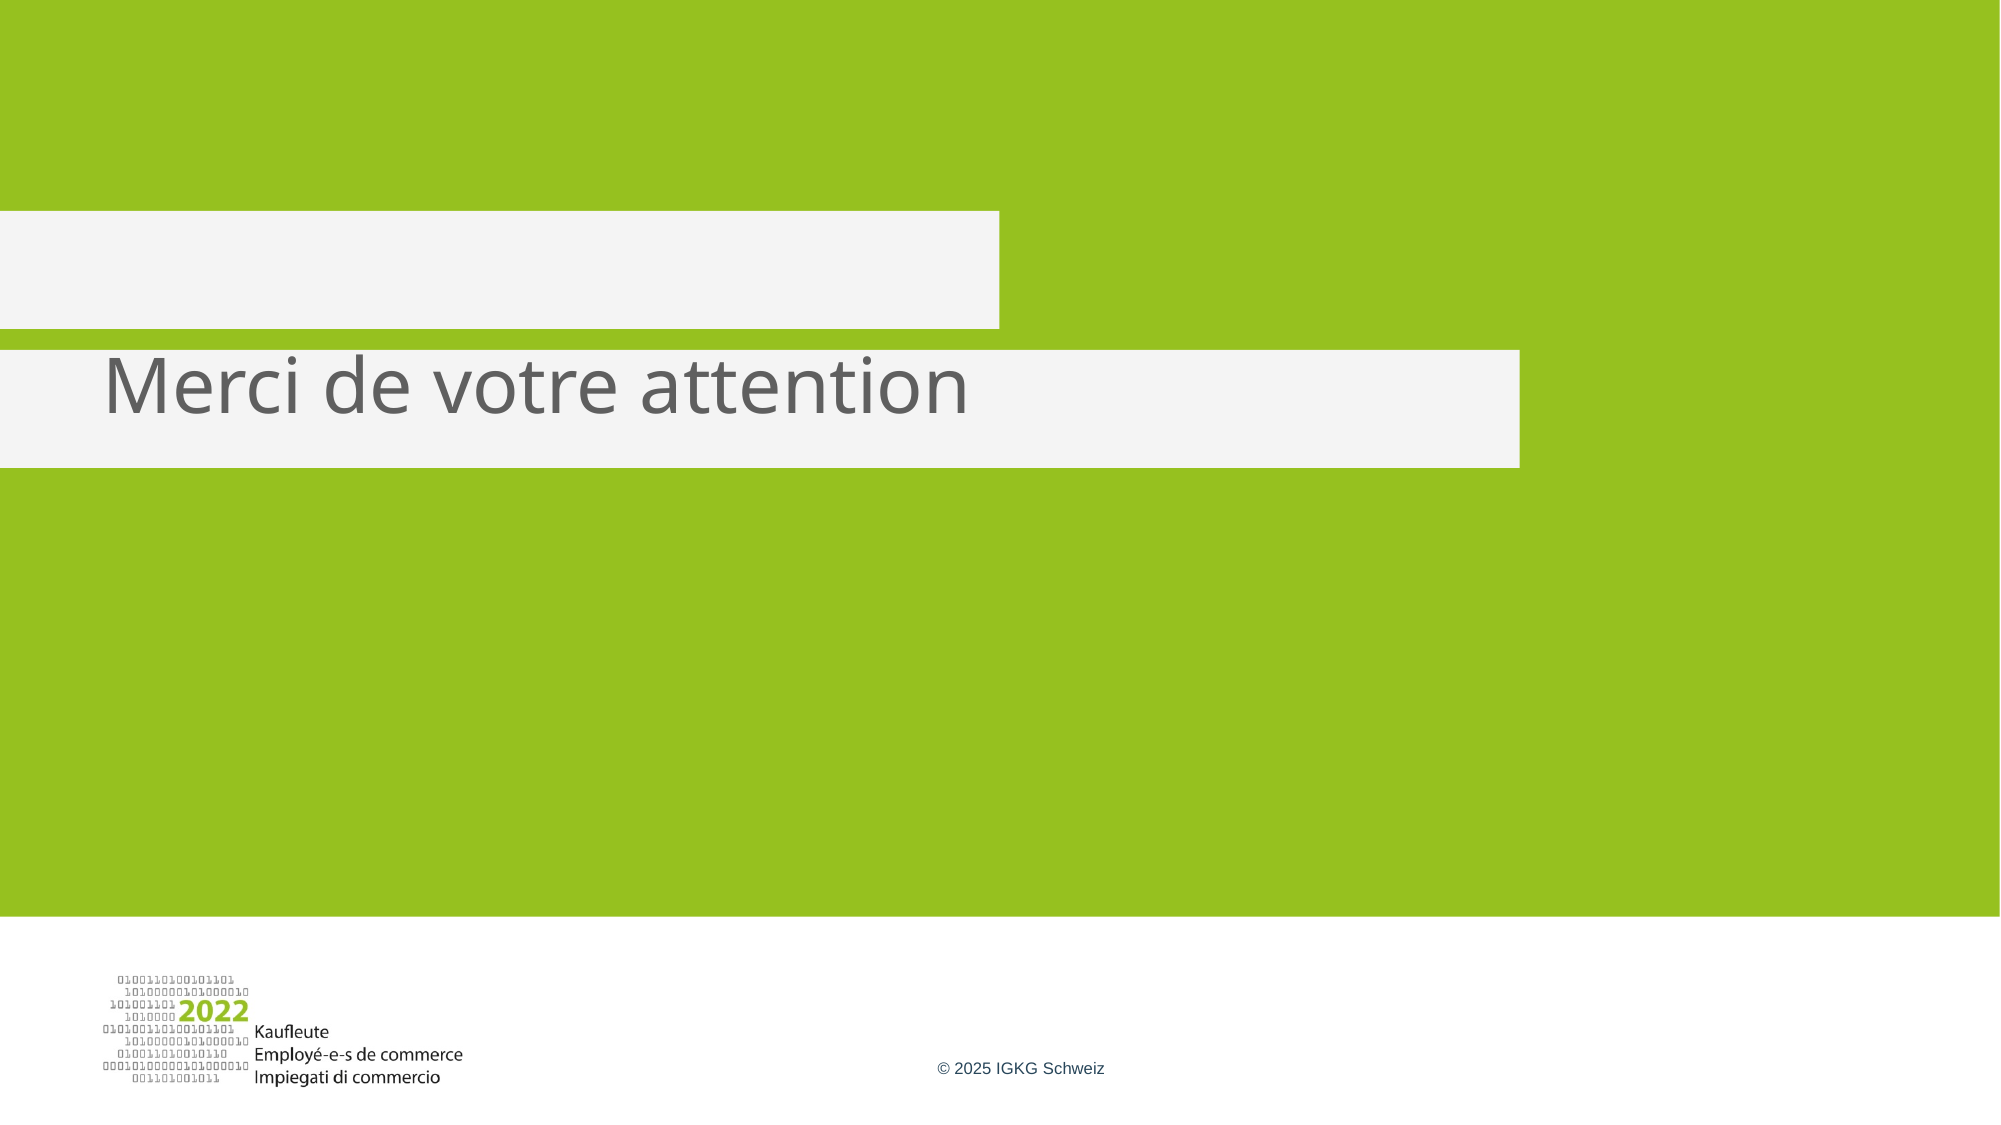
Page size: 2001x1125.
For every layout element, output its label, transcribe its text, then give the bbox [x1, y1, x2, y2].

picture [102, 974, 467, 1088]
text_box [118, 370, 1942, 1082]
text_box [118, 257, 1942, 331]
list Merci de votre attention [102, 350, 1520, 462]
